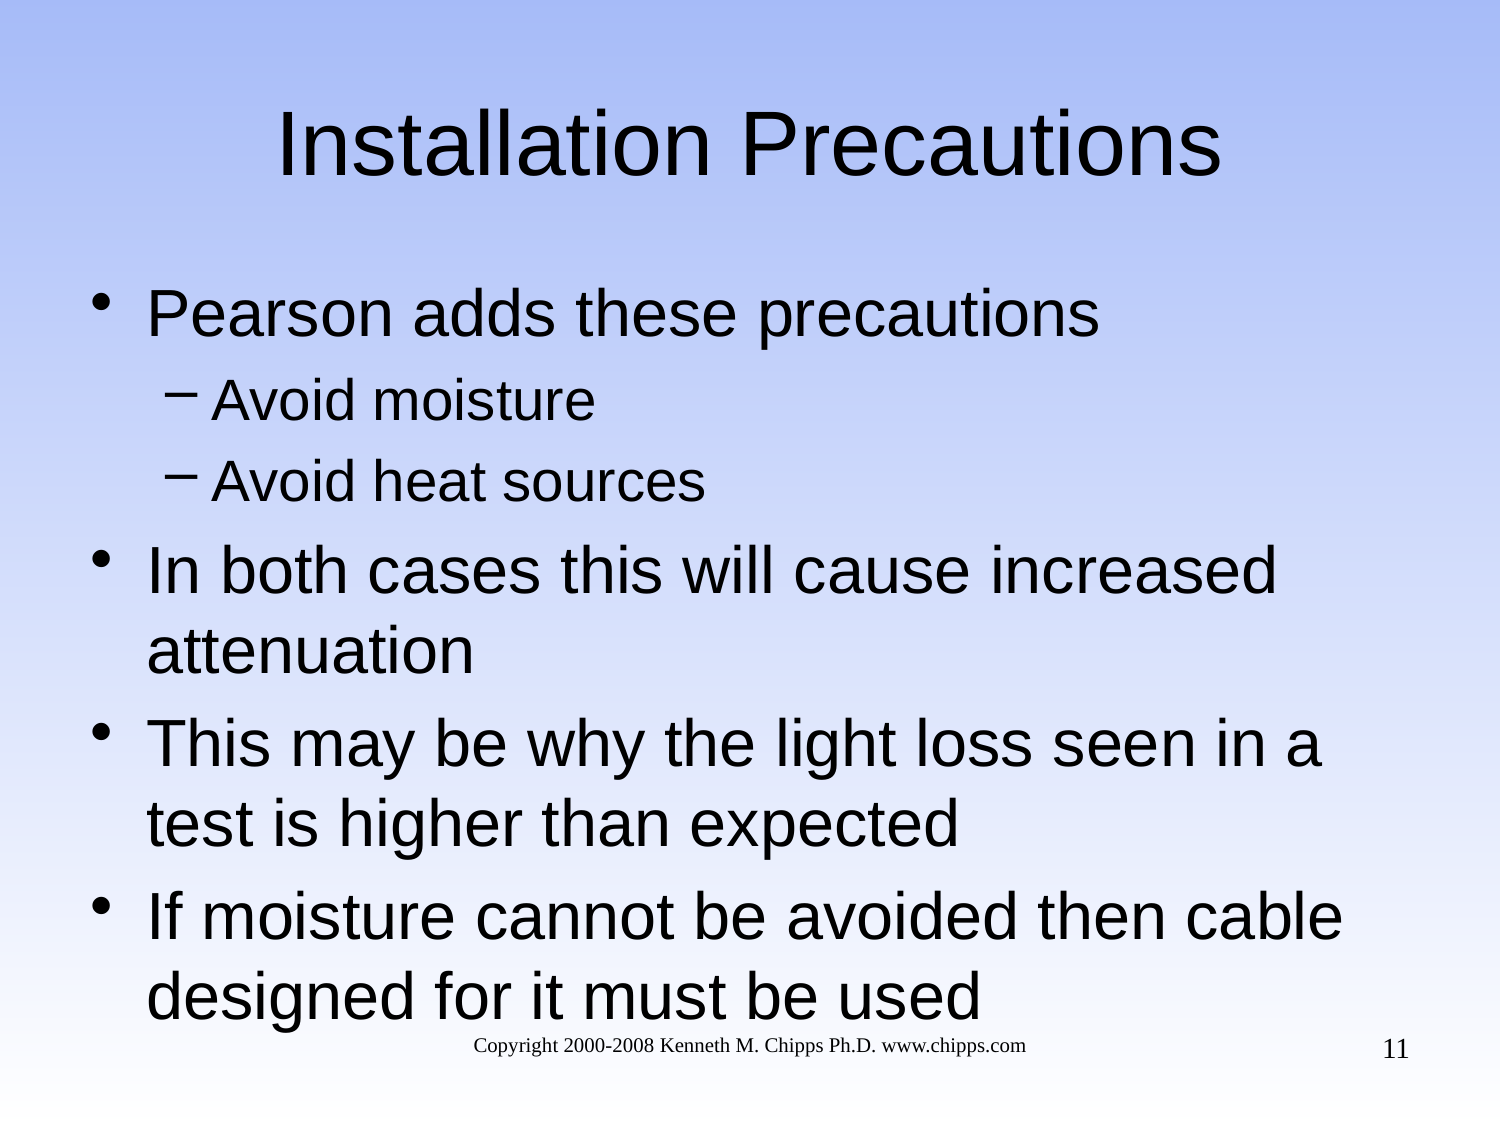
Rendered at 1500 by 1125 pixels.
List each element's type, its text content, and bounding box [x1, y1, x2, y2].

list Pearson adds these precautions Avoid moisture Avoid heat sources In both cases this will cause increased attenuation This may be why the light loss seen in a test is higher than expected If moisture cannot be avoided then cable designed for it must be used [75, 262, 1425, 1005]
slide_number 11 [1074, 1021, 1426, 1101]
title Installation Precautions [75, 45, 1425, 233]
footer Copyright 2000-2008 Kenneth M. Chipps Ph.D. www.chipps.com [449, 1024, 1051, 1103]
